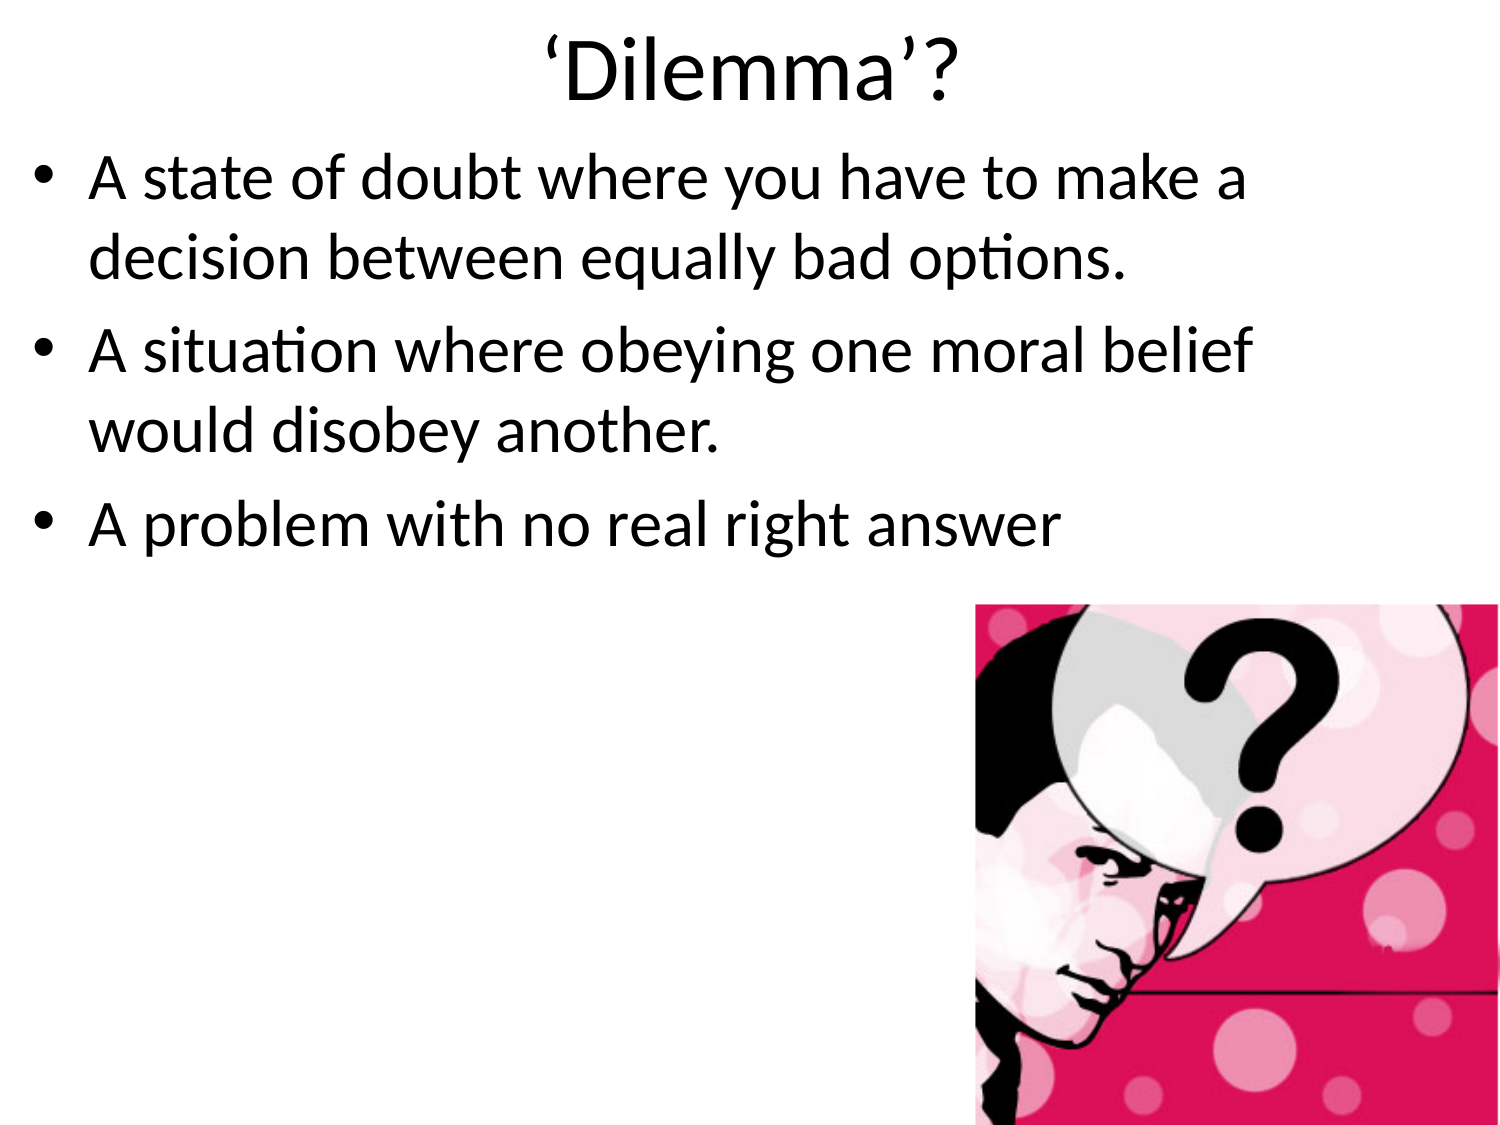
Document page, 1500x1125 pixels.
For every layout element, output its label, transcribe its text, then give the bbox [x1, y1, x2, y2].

list A state of doubt where you have to make a decision between equally bad options. A situation where obeying one moral belief would disobey another. A problem with no real right answer [17, 125, 1368, 868]
picture [974, 603, 1500, 1125]
title ‘Dilemma’? [76, 0, 1427, 128]
